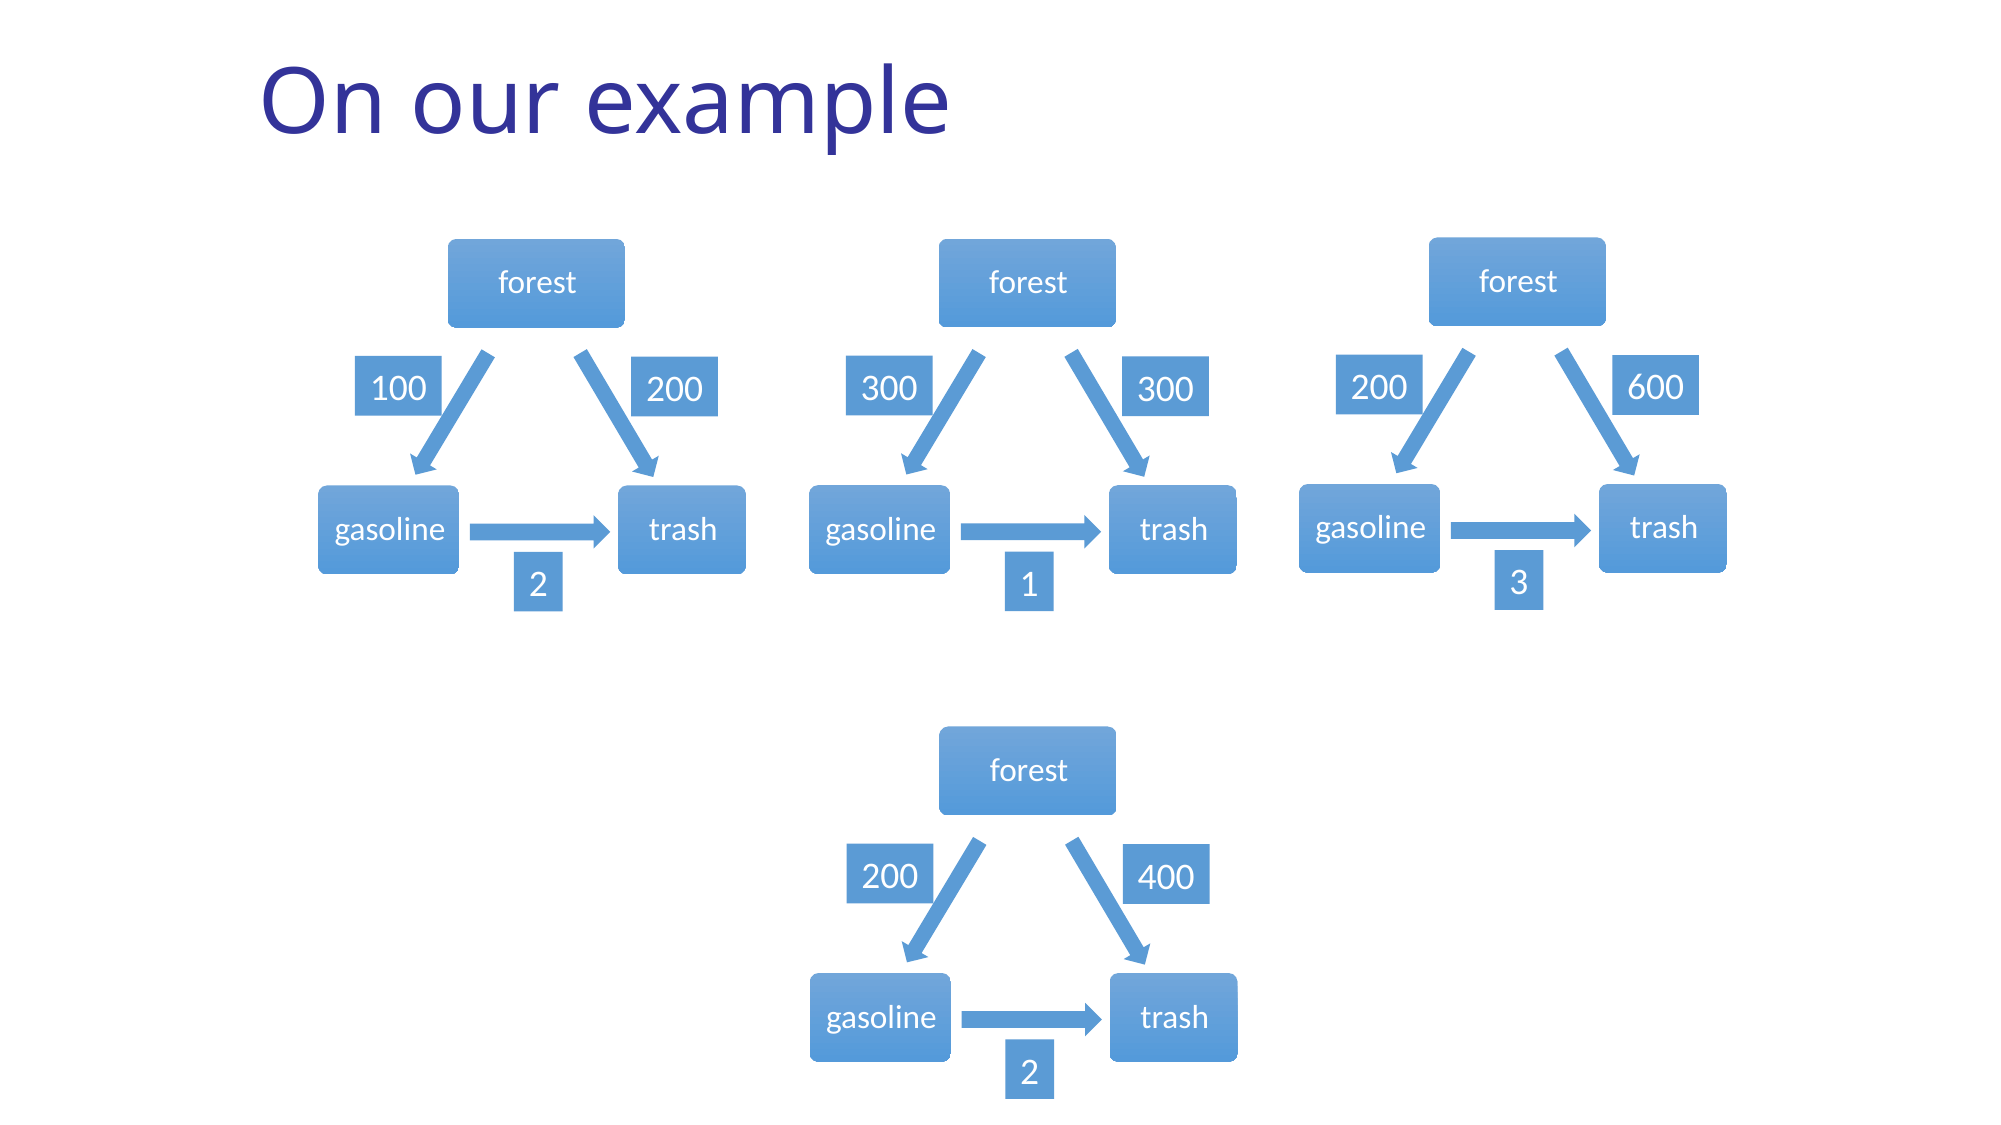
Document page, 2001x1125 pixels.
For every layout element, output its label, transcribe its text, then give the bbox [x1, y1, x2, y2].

text_box 2 [1005, 1070, 1055, 1099]
text_box 2 [513, 583, 563, 612]
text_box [778, 223, 1250, 582]
title On our example [258, 29, 1759, 179]
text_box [287, 223, 759, 583]
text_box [1268, 221, 1740, 581]
text_box 1 [1004, 582, 1054, 612]
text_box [779, 710, 1250, 1070]
text_box 3 [1494, 581, 1544, 610]
